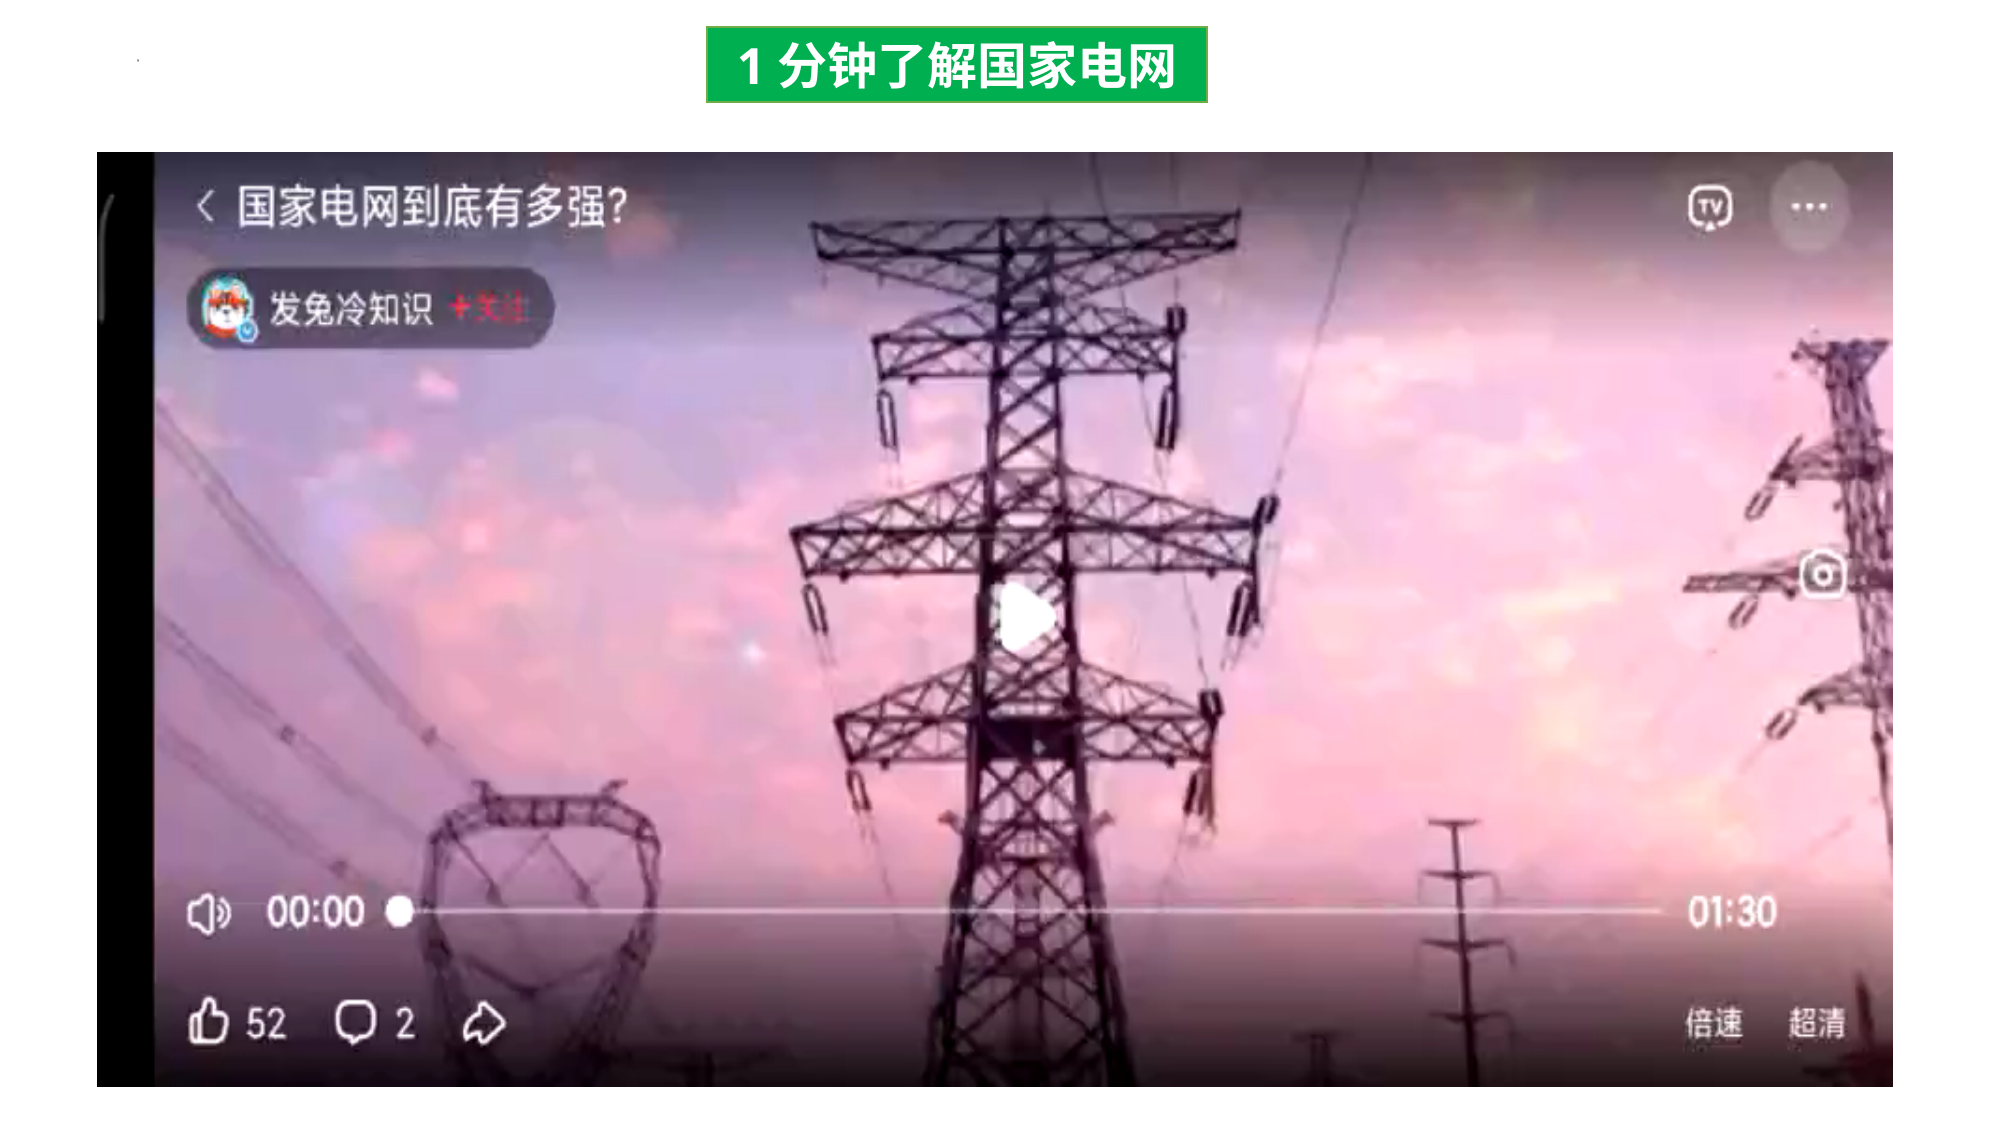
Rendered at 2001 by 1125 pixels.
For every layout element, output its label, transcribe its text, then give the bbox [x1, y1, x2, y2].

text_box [97, 151, 1894, 1088]
text_box 1分钟了解国家电网 [706, 26, 1208, 103]
